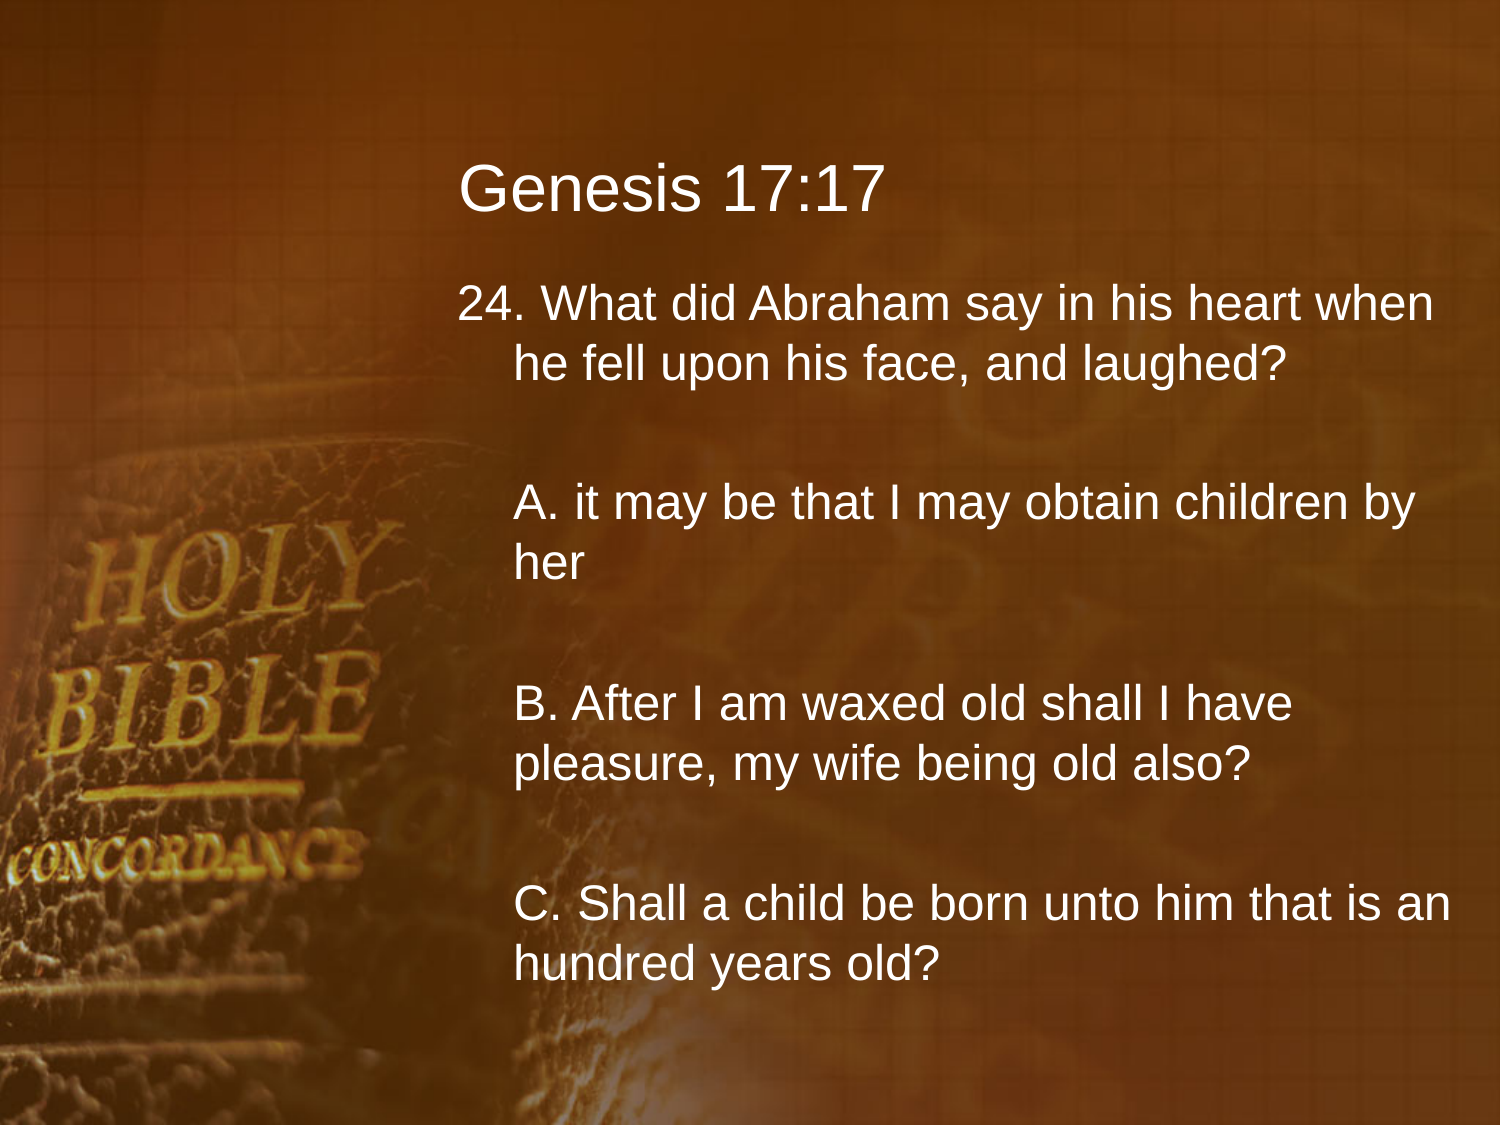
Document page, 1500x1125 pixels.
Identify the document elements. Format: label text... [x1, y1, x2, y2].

title Genesis 17:17 [443, 44, 1480, 233]
list 24. What did Abraham say in his heart when he fell upon his face, and laughed? A. it may be that I may obtain children by her B. After I am waxed old shall I have pleasure, my wife being old also? C. Shall a child be born unto him that is an hundred years old? [441, 262, 1480, 1006]
picture [0, 0, 1500, 1125]
